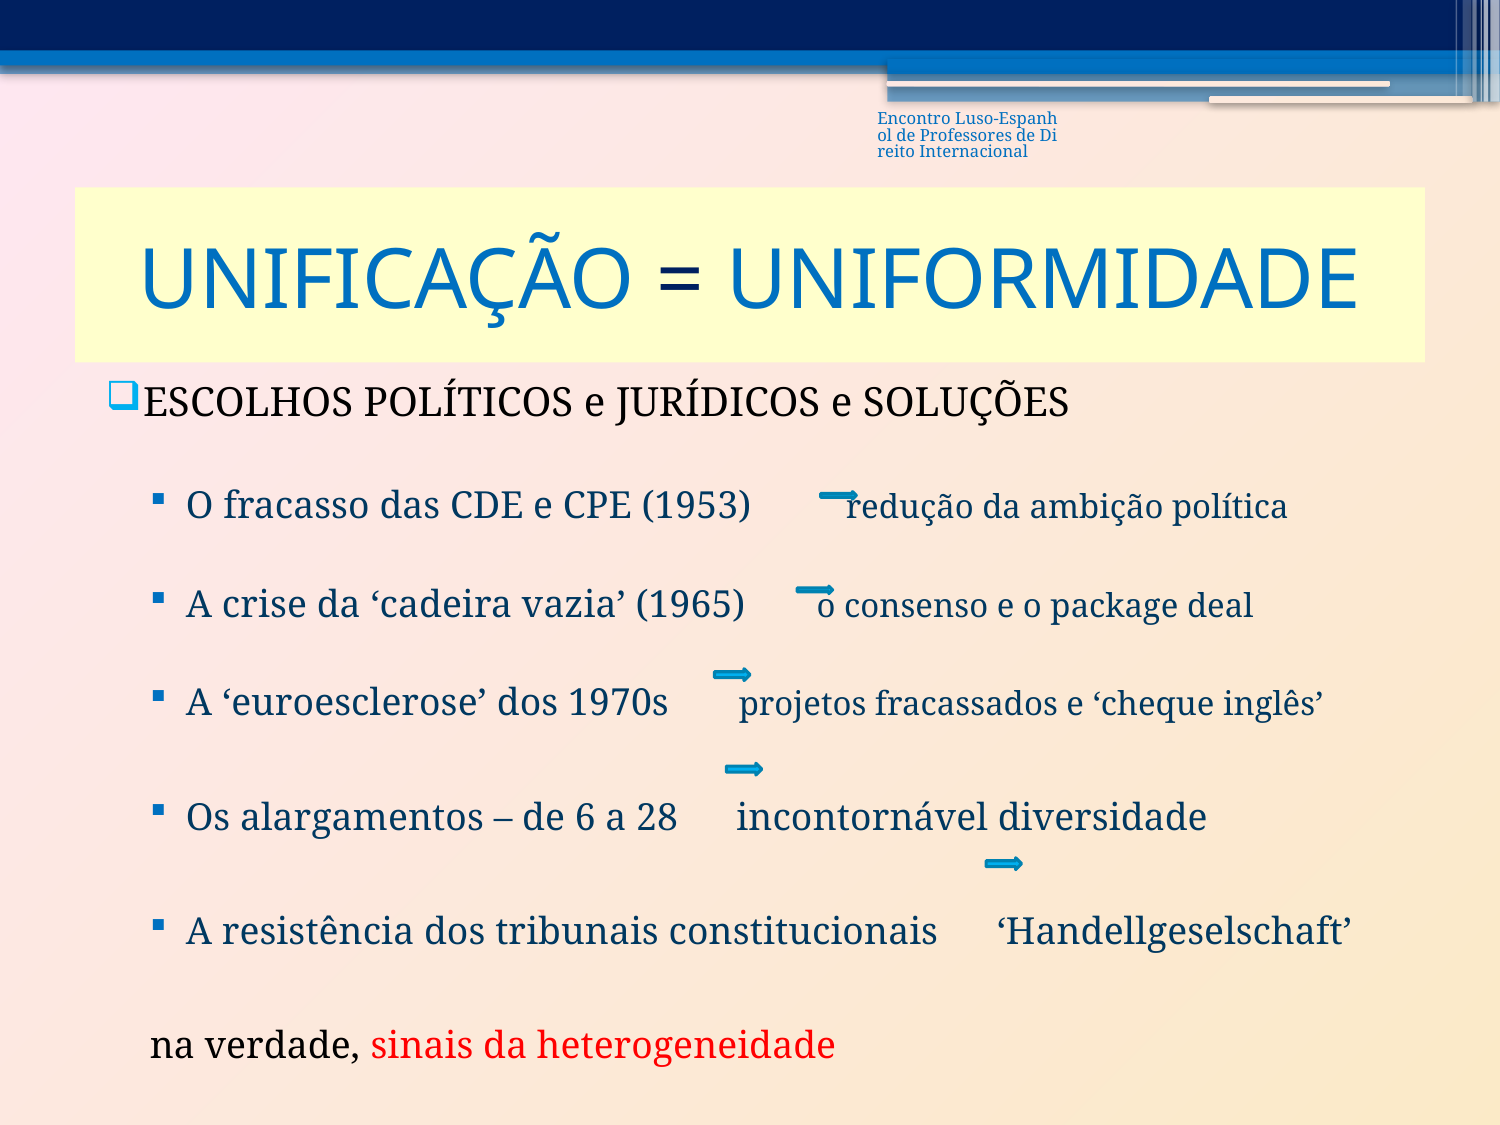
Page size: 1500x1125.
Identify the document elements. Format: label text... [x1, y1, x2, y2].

title UNIFICAÇÃO = UNIFORMIDADE [75, 187, 1425, 363]
text_box [819, 490, 858, 501]
text_box [712, 667, 752, 682]
text_box [724, 761, 763, 777]
text_box [984, 856, 1023, 872]
list ESCOLHOS POLÍTICOS e JURÍDICOS e SOLUÇÕES O fracasso das CDE e CPE (1953) redução da ambição política A crise da ‘cadeira vazia’ (1965) o consenso e o package deal A ‘euroesclerose’ dos 1970s projetos fracassados e ‘cheque inglês’ Os alargamentos – de 6 a 28 incontornável diversidade A resistência dos tribunais constitucionais ‘Handellgeselschaft’ na verdade, sinais da heterogeneidade [75, 368, 1425, 1079]
text_box [795, 584, 835, 596]
footer Encontro Luso-Espanhol de Professores de Direito Internacional [862, 100, 1080, 176]
